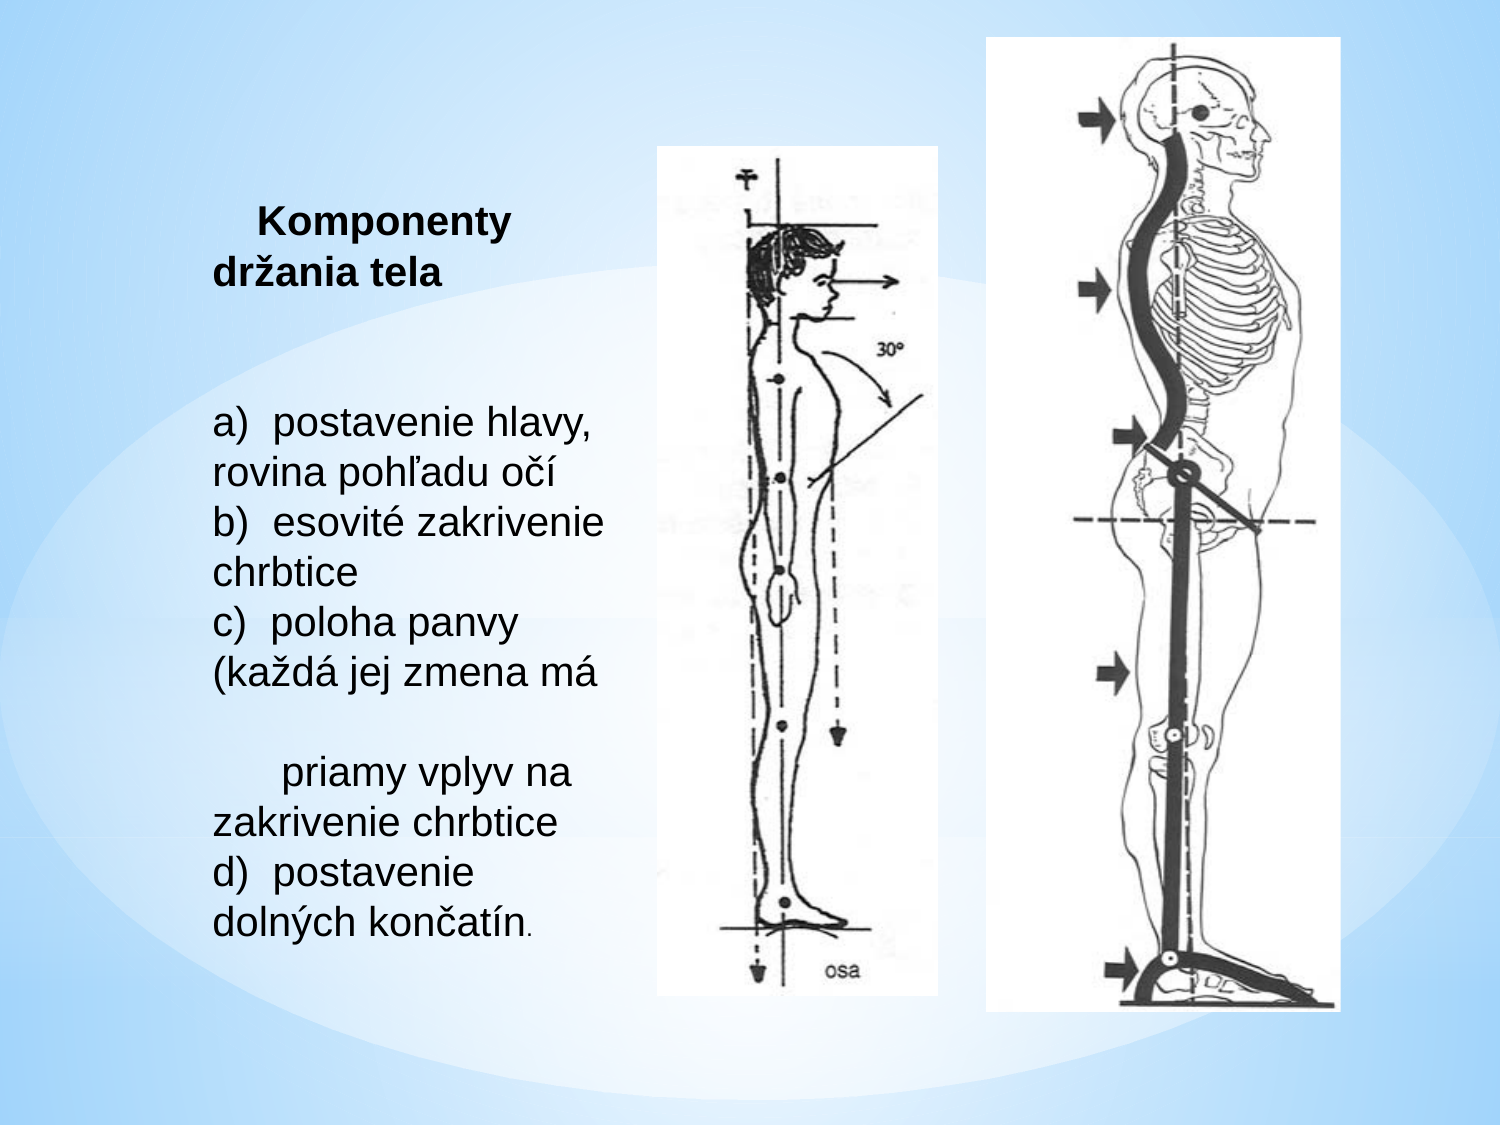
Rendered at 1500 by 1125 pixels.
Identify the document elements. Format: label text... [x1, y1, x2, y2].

picture [657, 146, 938, 996]
picture [985, 37, 1341, 1012]
text_box Komponenty držania tela a) postavenie hlavy, rovina pohľadu očí b) esovité zakrivenie chrbtice c) poloha panvy (každá jej zmena má priamy vplyv na zakrivenie chrbtice d) postavenie dolných končatín. [29, 46, 798, 1125]
